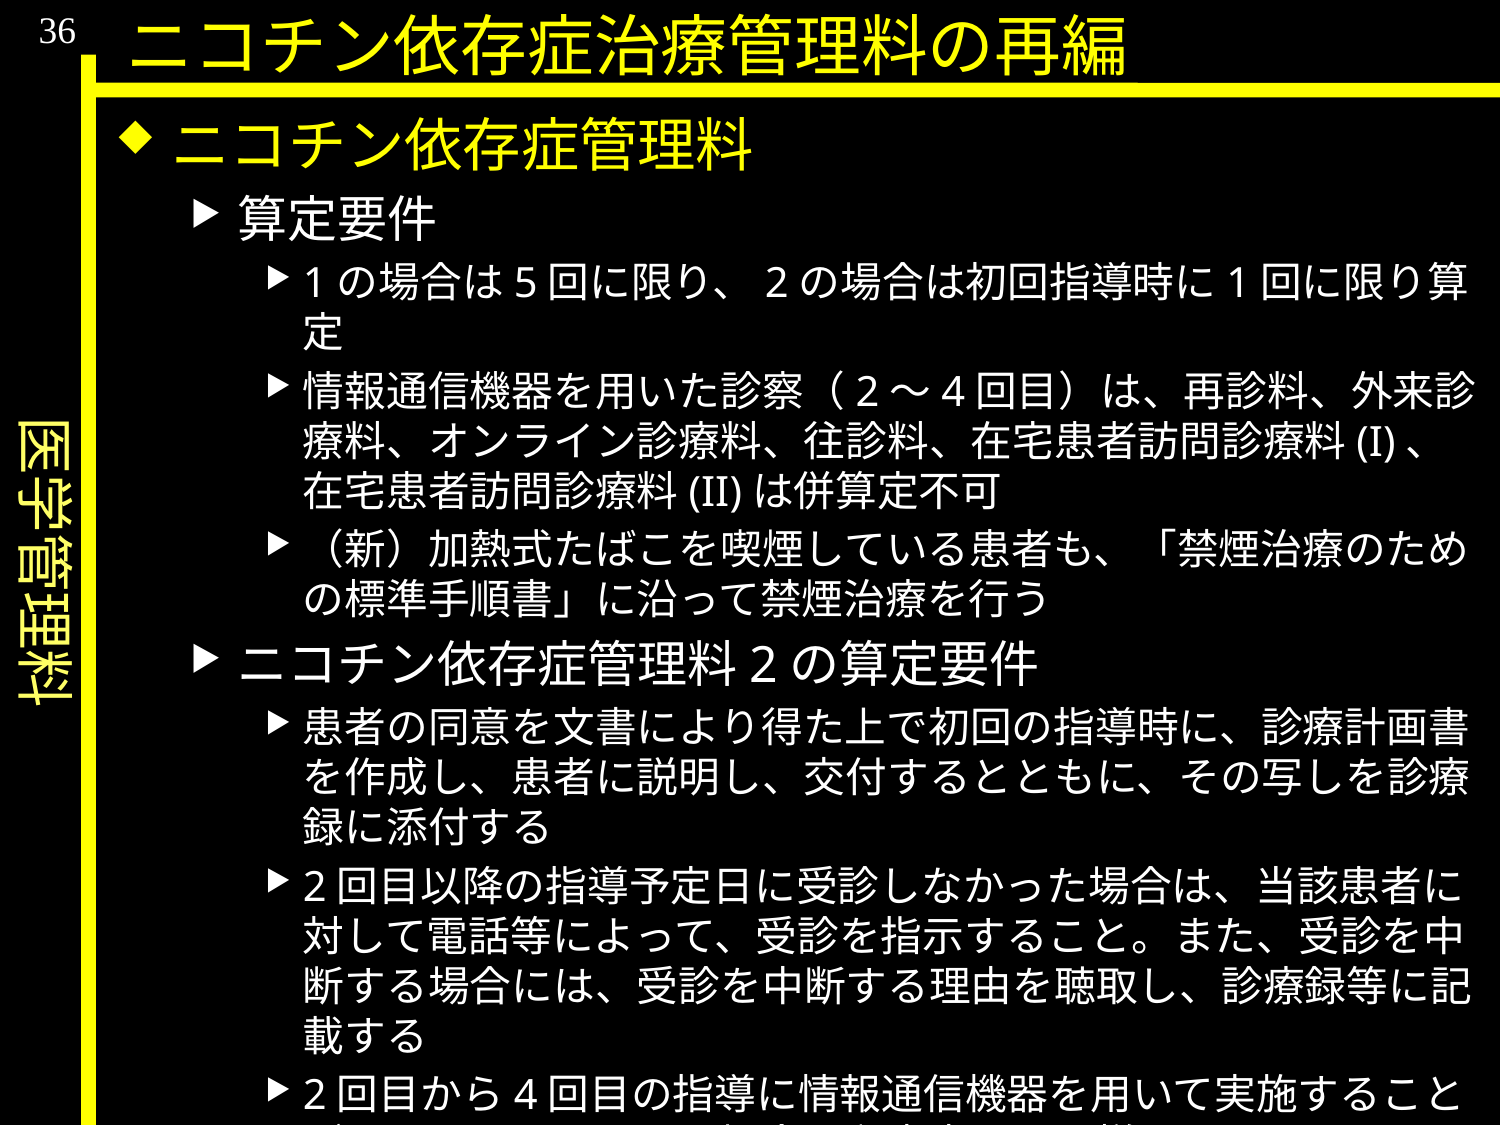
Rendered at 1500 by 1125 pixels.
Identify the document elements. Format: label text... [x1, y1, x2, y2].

text_box 36 [23, 0, 160, 59]
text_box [88, 54, 1500, 1125]
text_box 医学管理料 [16, 0, 77, 1125]
text_box ニコチン依存症治療管理料の再編 [160, 0, 1477, 52]
